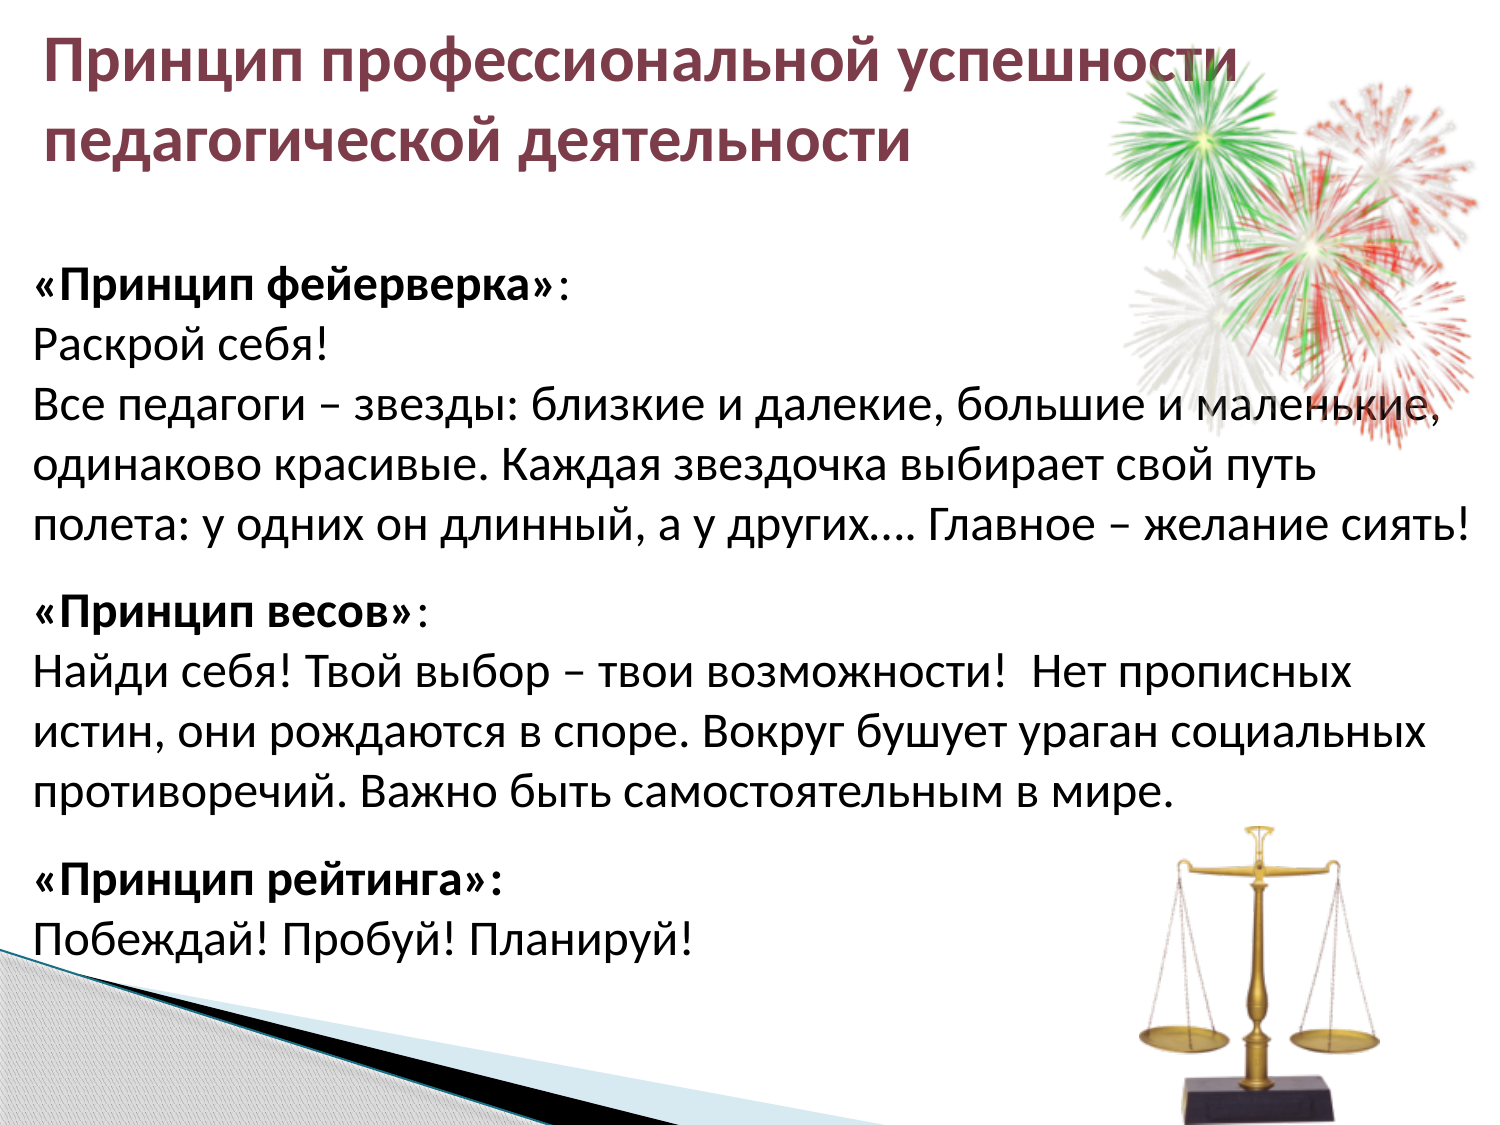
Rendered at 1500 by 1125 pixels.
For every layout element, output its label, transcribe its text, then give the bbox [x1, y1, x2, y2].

list «Принцип фейерверка»: Раскрой себя! Все педагоги – звезды: близкие и далекие, большие и маленькие, одинаково красивые. Каждая звездочка выбирает свой путь полета: у одних он длинный, а у других…. Главное – желание сиять! «Принцип весов»: Найди себя! Твой выбор – твои возможности! Нет прописных истин, они рождаются в споре. Вокруг бушует ураган социальных противоречий. Важно быть самостоятельным в мире. «Принцип рейтинга»: Побеждай! Пробуй! Планируй! [17, 243, 1500, 986]
picture [1104, 42, 1483, 453]
title Принцип профессиональной успешности педагогической деятельности [29, 0, 1380, 189]
picture [1139, 826, 1380, 1125]
